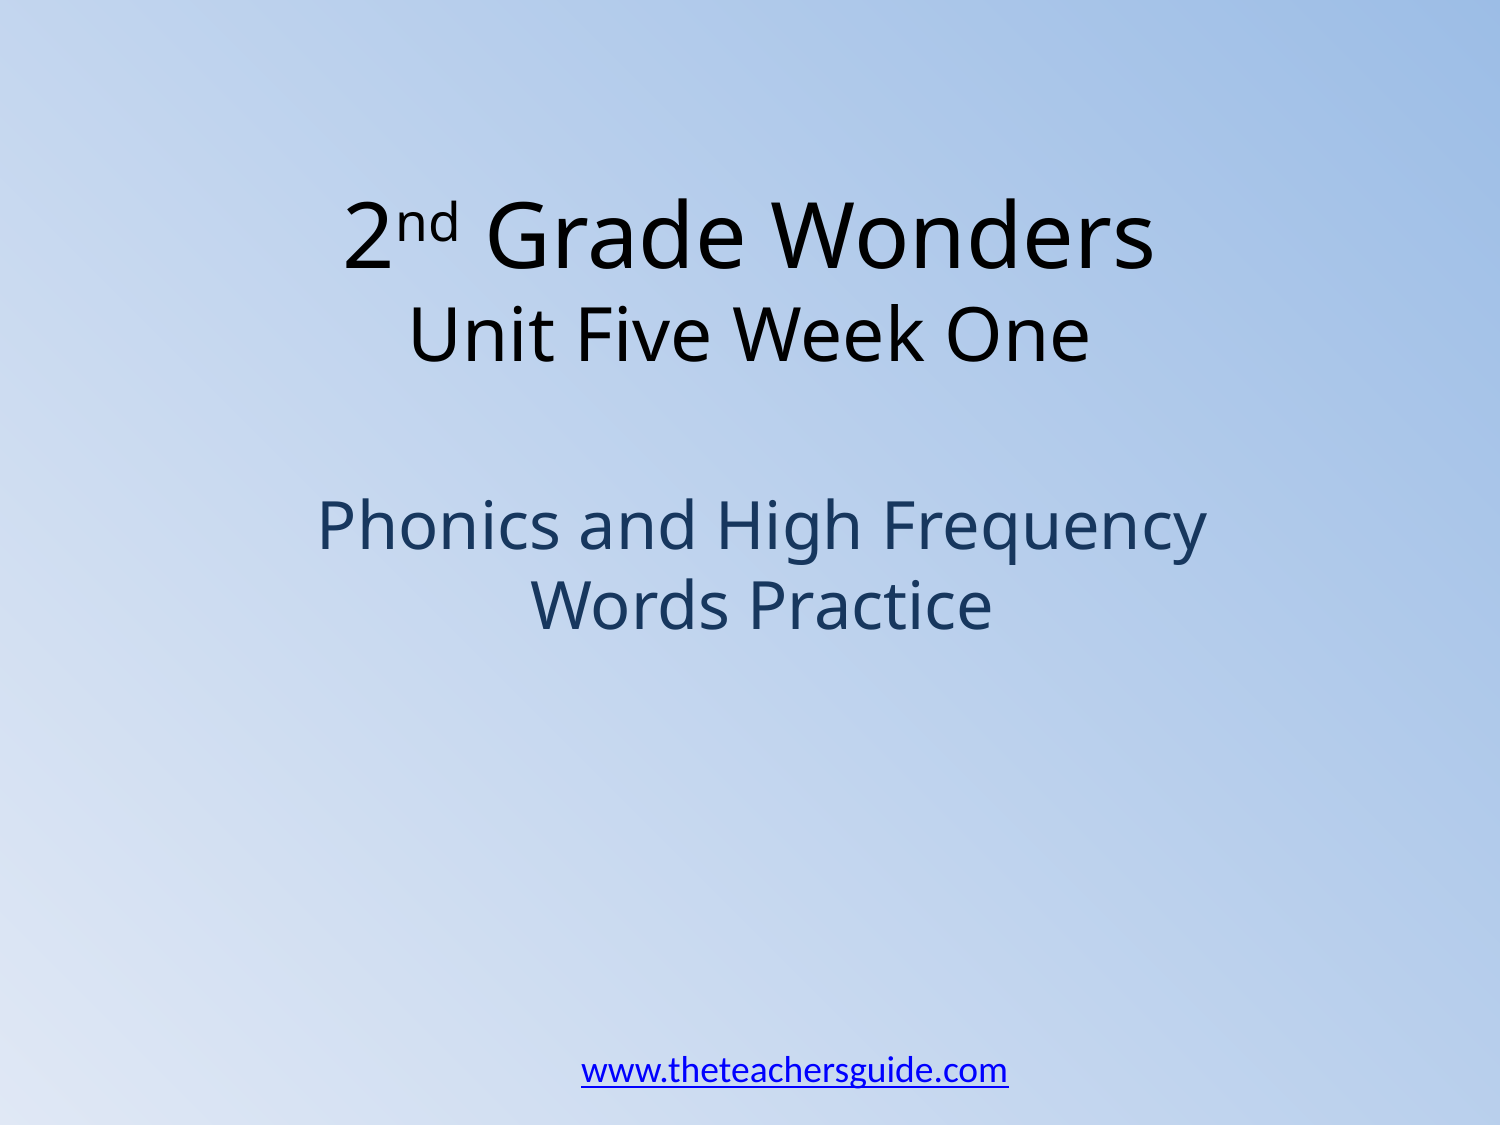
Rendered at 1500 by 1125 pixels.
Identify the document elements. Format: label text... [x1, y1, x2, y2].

text_box www.theteachersguide.com [476, 1038, 1114, 1098]
subtitle Phonics and High Frequency Words Practice [237, 474, 1288, 763]
title 2nd Grade Wonders Unit Five Week One [112, 87, 1388, 467]
